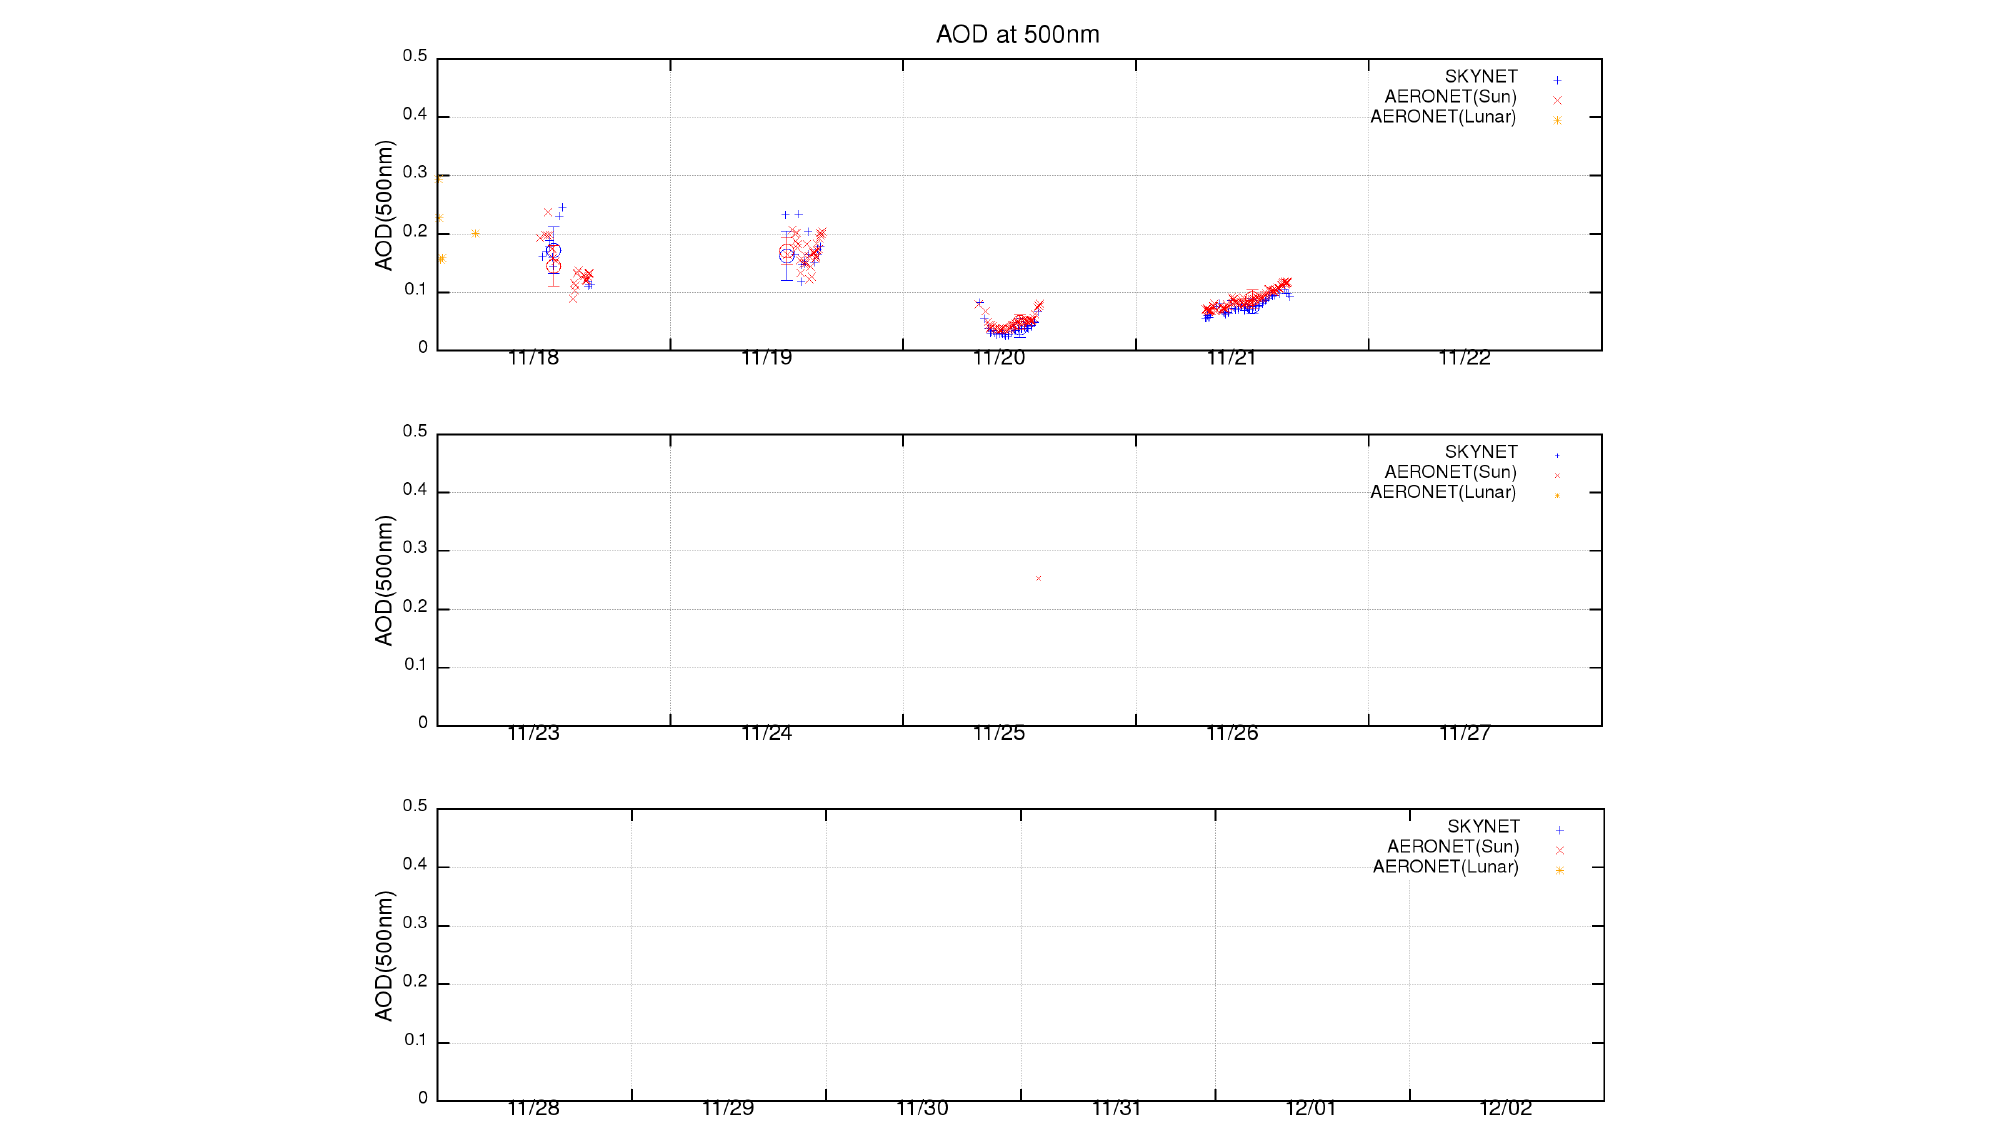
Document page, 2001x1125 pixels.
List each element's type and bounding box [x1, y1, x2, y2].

picture [374, 0, 1625, 1125]
